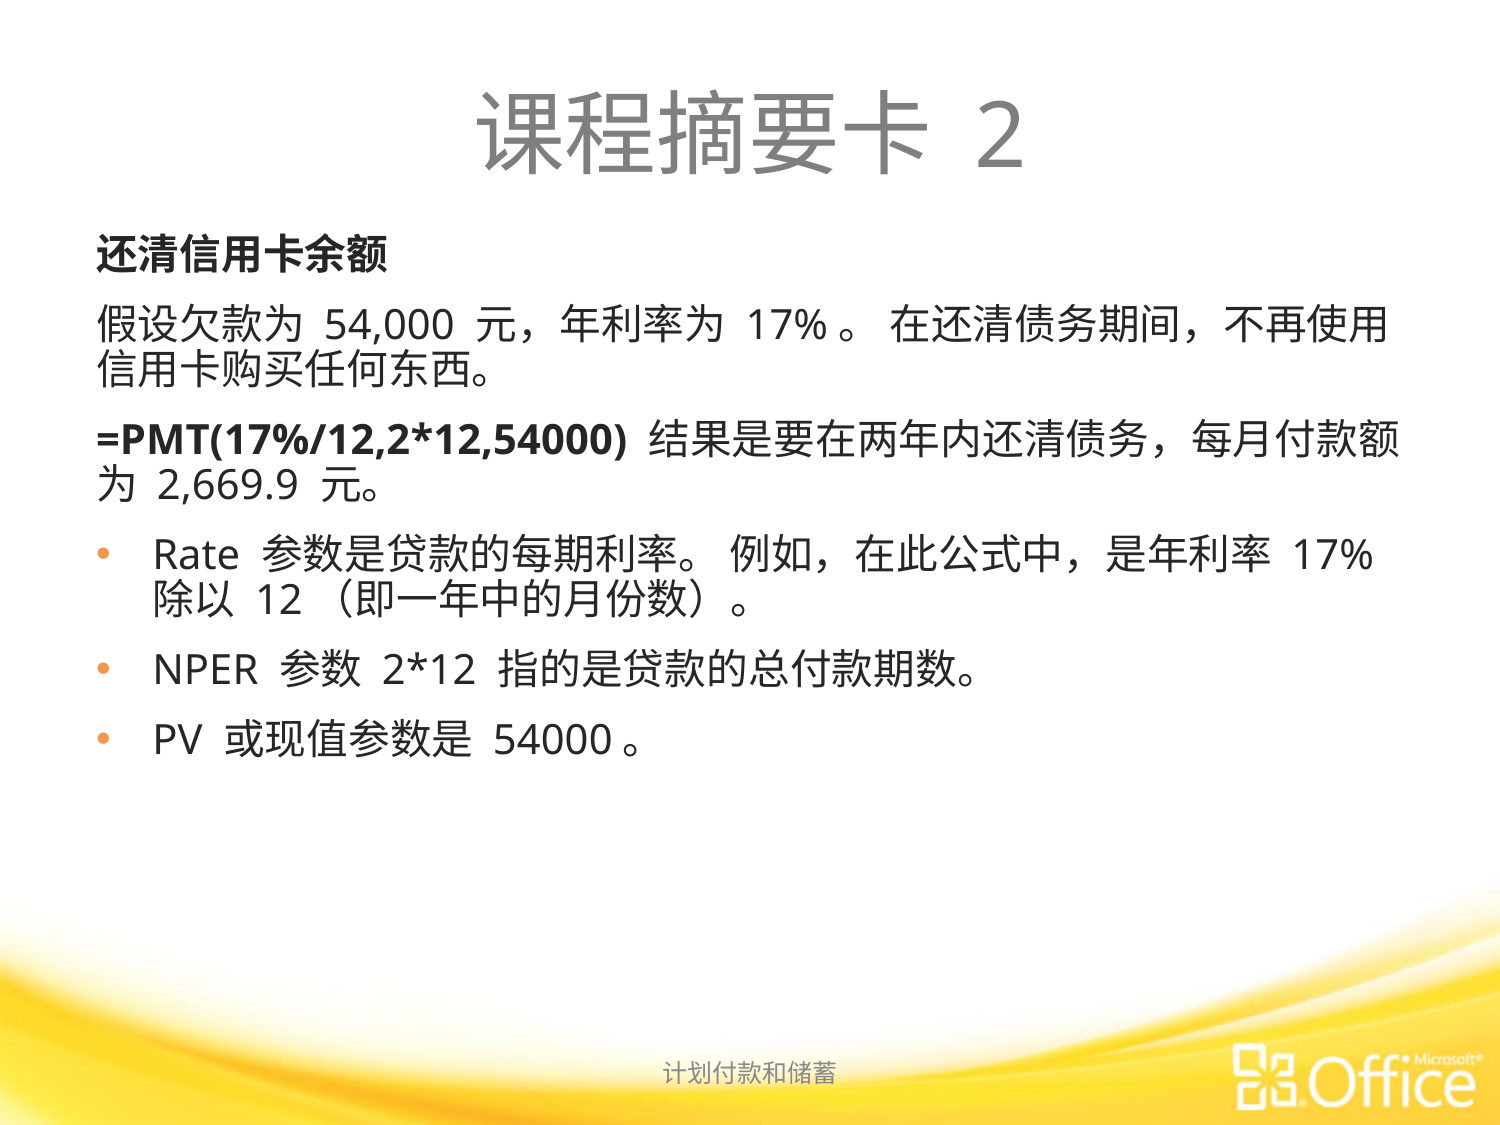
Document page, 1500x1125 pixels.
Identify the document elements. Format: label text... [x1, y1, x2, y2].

title 课程摘要卡 2 [75, 55, 1425, 206]
footer 计划付款和储蓄 [425, 1042, 1075, 1103]
picture [0, 0, 1500, 1125]
list 还清信用卡余额 假设欠款为 54,000 元，年利率为 17%。 在还清债务期间，不再使用信用卡购买任何东西。 =PMT(17%/12,2*12,54000) 结果是要在两年内还清债务，每月付款额为 2,669.9 元。 Rate 参数是贷款的每期利率。 例如，在此公式中，是年利率 17% 除以 12（即一年中的月份数）。 NPER 参数 2*12 指的是贷款的总付款期数。 PV 或现值参数是 54000。 [80, 225, 1431, 1013]
